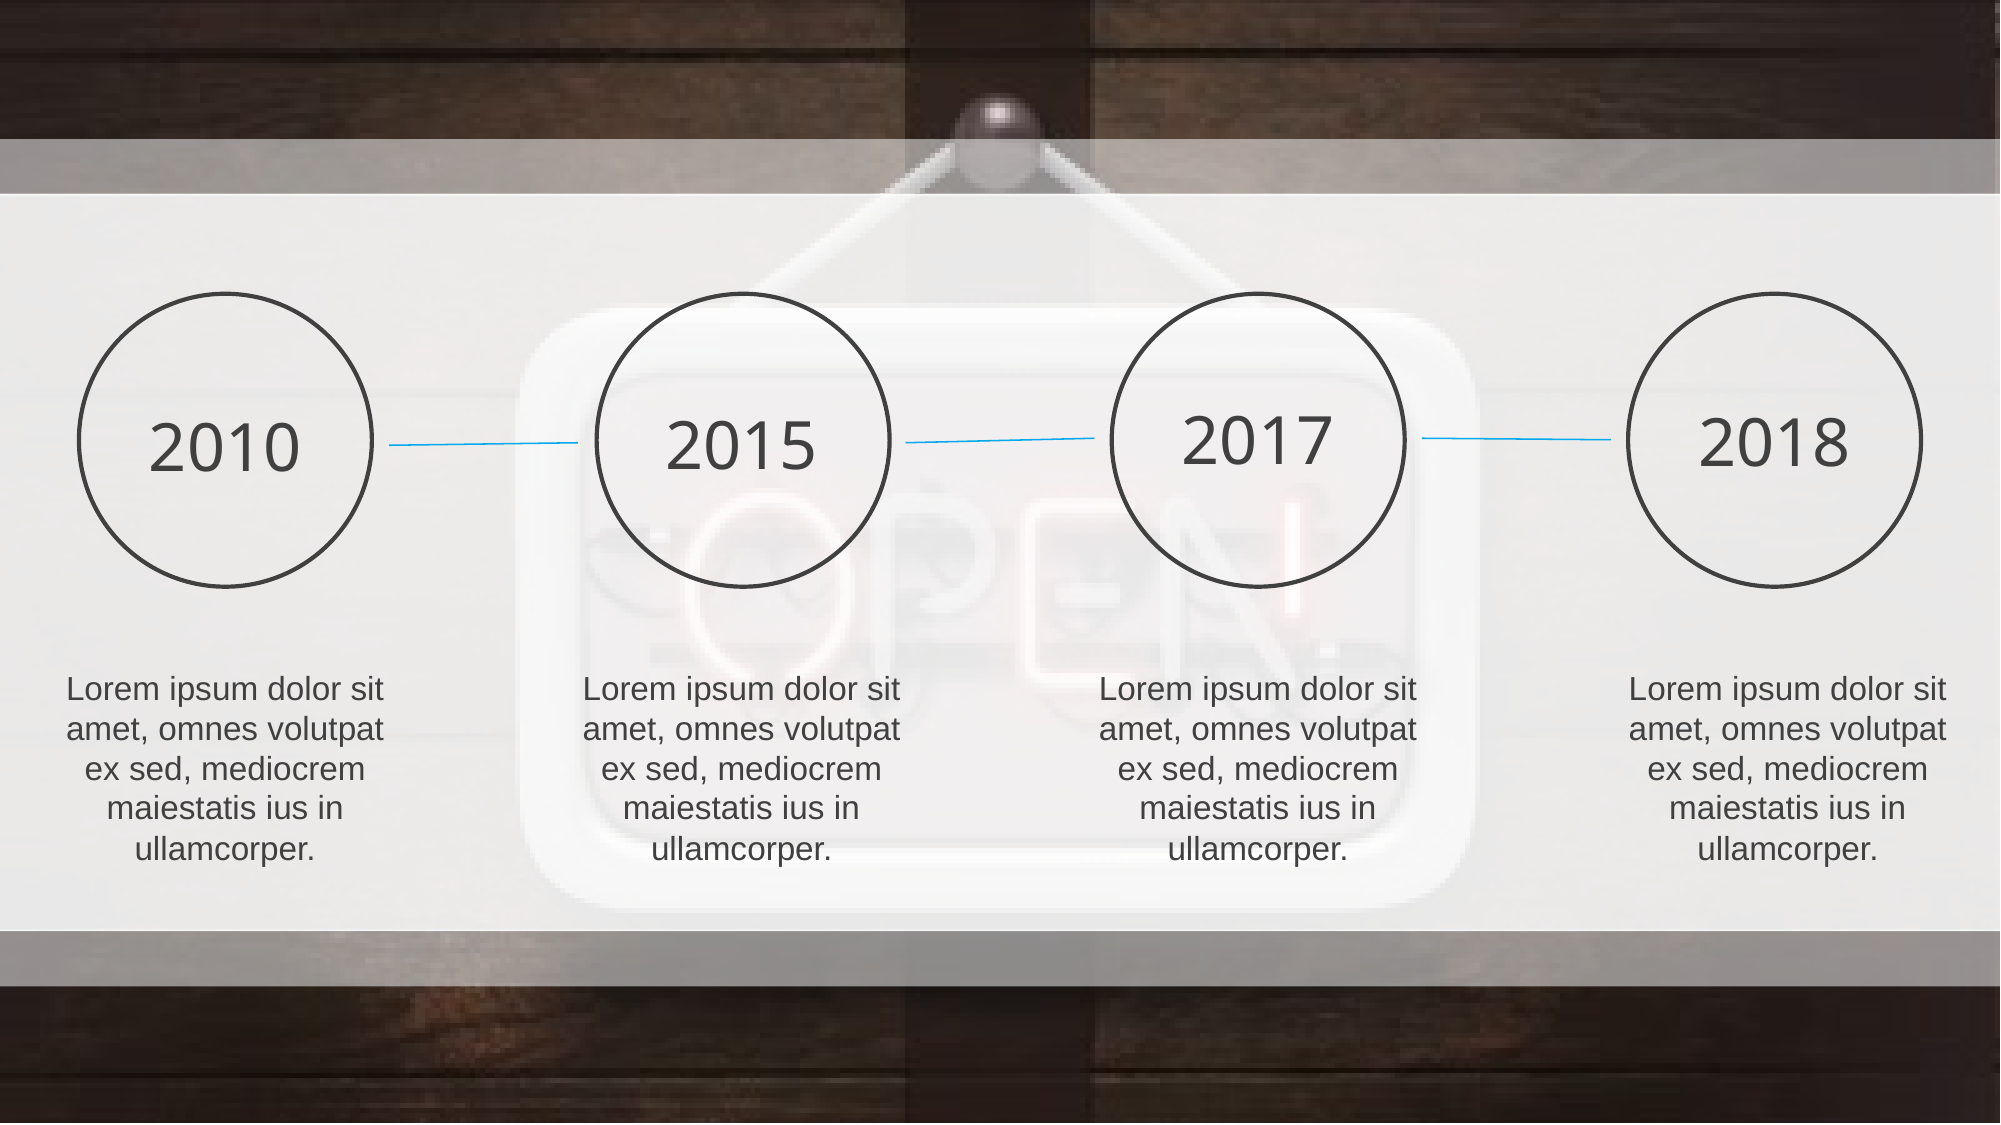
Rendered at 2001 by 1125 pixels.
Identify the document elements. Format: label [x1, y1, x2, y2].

text_box [394, 443, 572, 447]
text_box [0, 0, 2000, 1124]
text_box [577, 293, 906, 587]
text_box [1610, 293, 1939, 587]
text_box [910, 438, 1089, 444]
text_box [1094, 293, 1423, 587]
text_box [61, 293, 390, 587]
